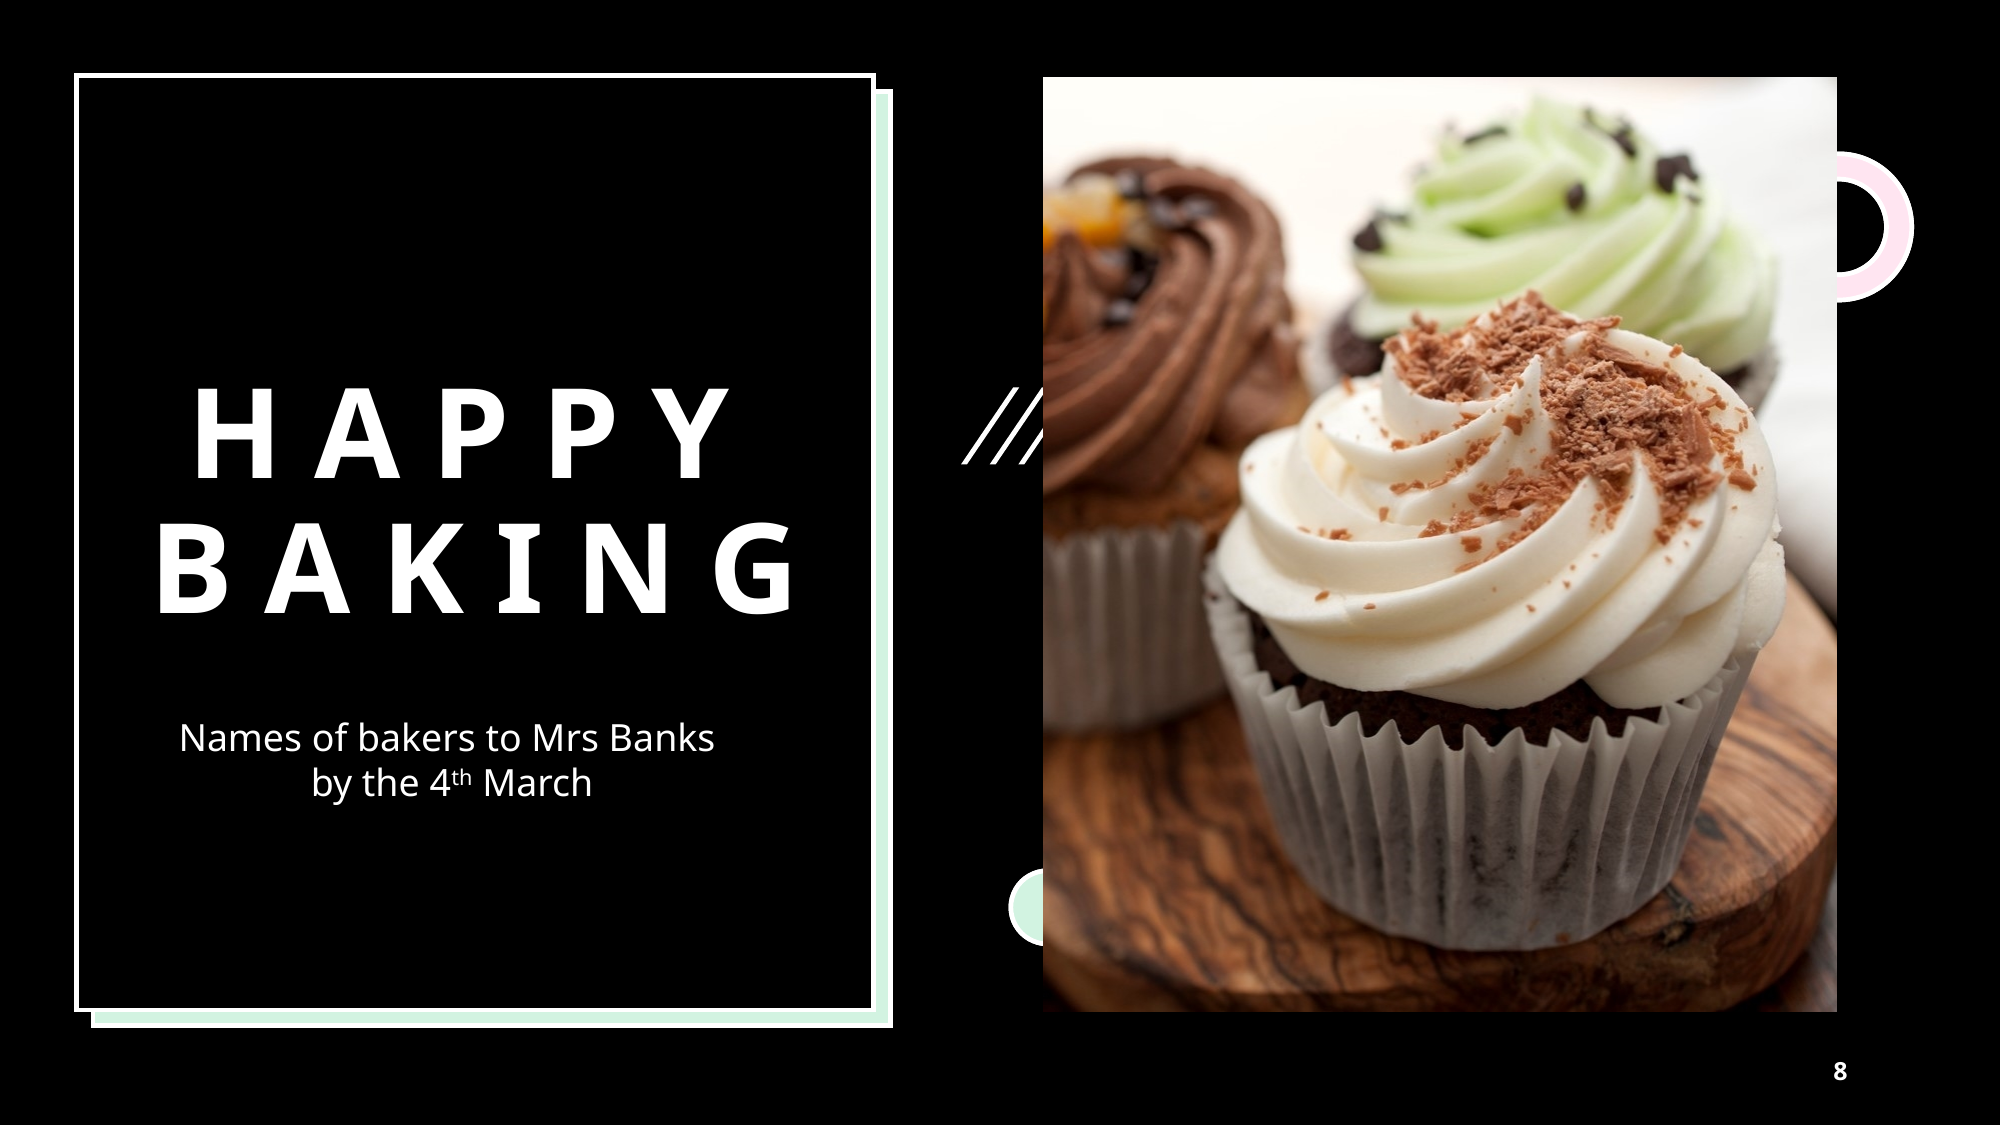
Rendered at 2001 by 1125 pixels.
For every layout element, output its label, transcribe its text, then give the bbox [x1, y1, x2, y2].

title HAPPY BAKING [111, 132, 838, 649]
text_box Names of bakers to Mrs Banks by the 4th March [126, 706, 778, 811]
picture [1043, 77, 1837, 1012]
slide_number 8 [1412, 1042, 1863, 1103]
